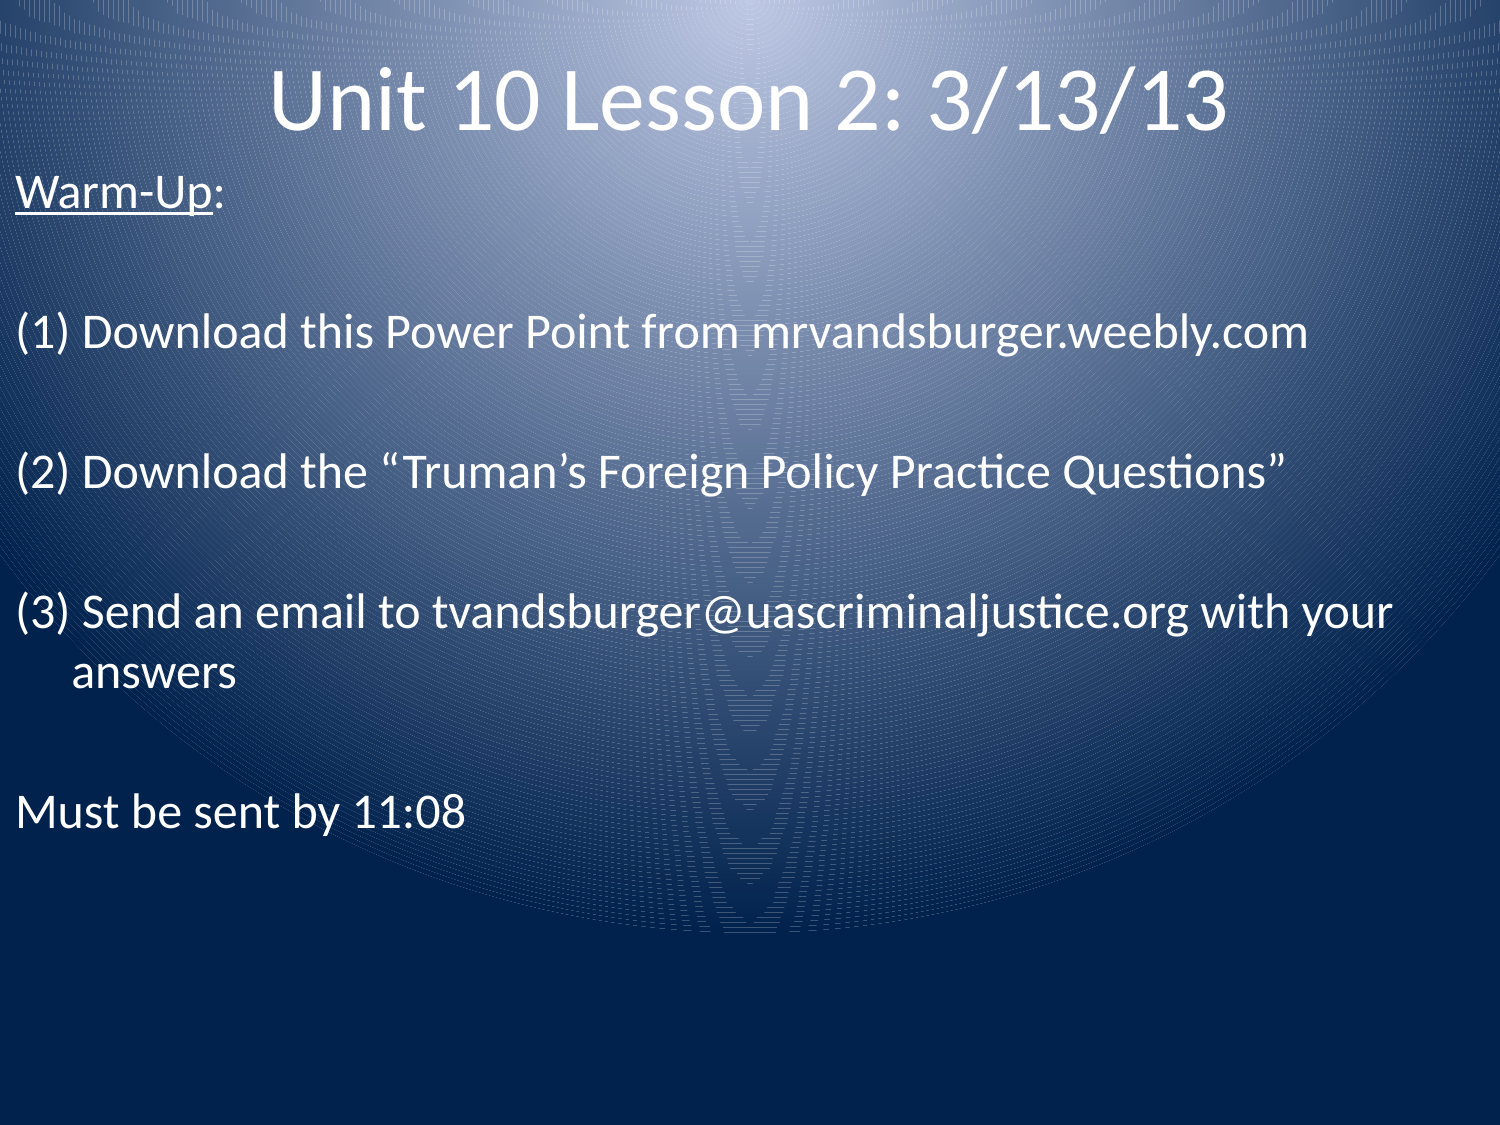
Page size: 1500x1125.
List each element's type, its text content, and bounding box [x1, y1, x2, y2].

title Unit 10 Lesson 2: 3/13/13 [0, 0, 1500, 150]
list Warm-Up: (1) Download this Power Point from mrvandsburger.weebly.com (2) Download the “Truman’s Foreign Policy Practice Questions” (3) Send an email to tvandsburger@uascriminaljustice.org with your answers Must be sent by 11:08 [0, 150, 1500, 1020]
